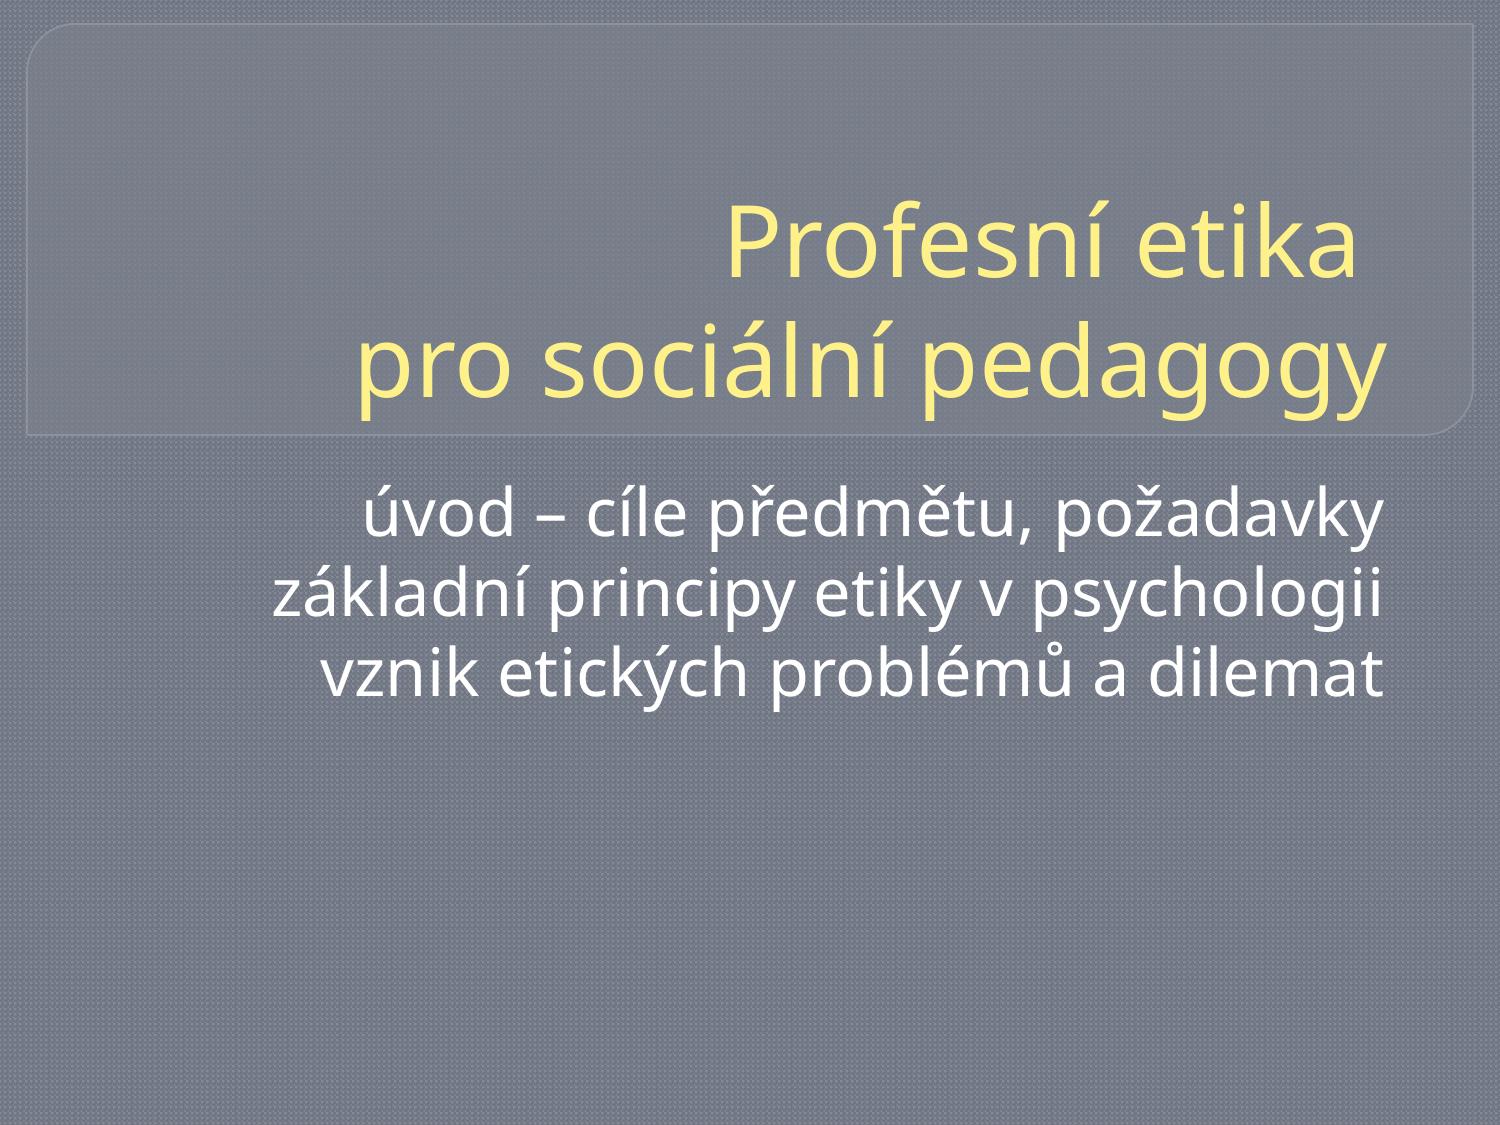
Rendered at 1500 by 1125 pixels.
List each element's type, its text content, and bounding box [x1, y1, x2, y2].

subtitle úvod – cíle předmětu, požadavky základní principy etiky v psychologii vznik etických problémů a dilemat [159, 462, 1427, 750]
title Profesní etika pro sociální pedagogy [76, 62, 1427, 425]
